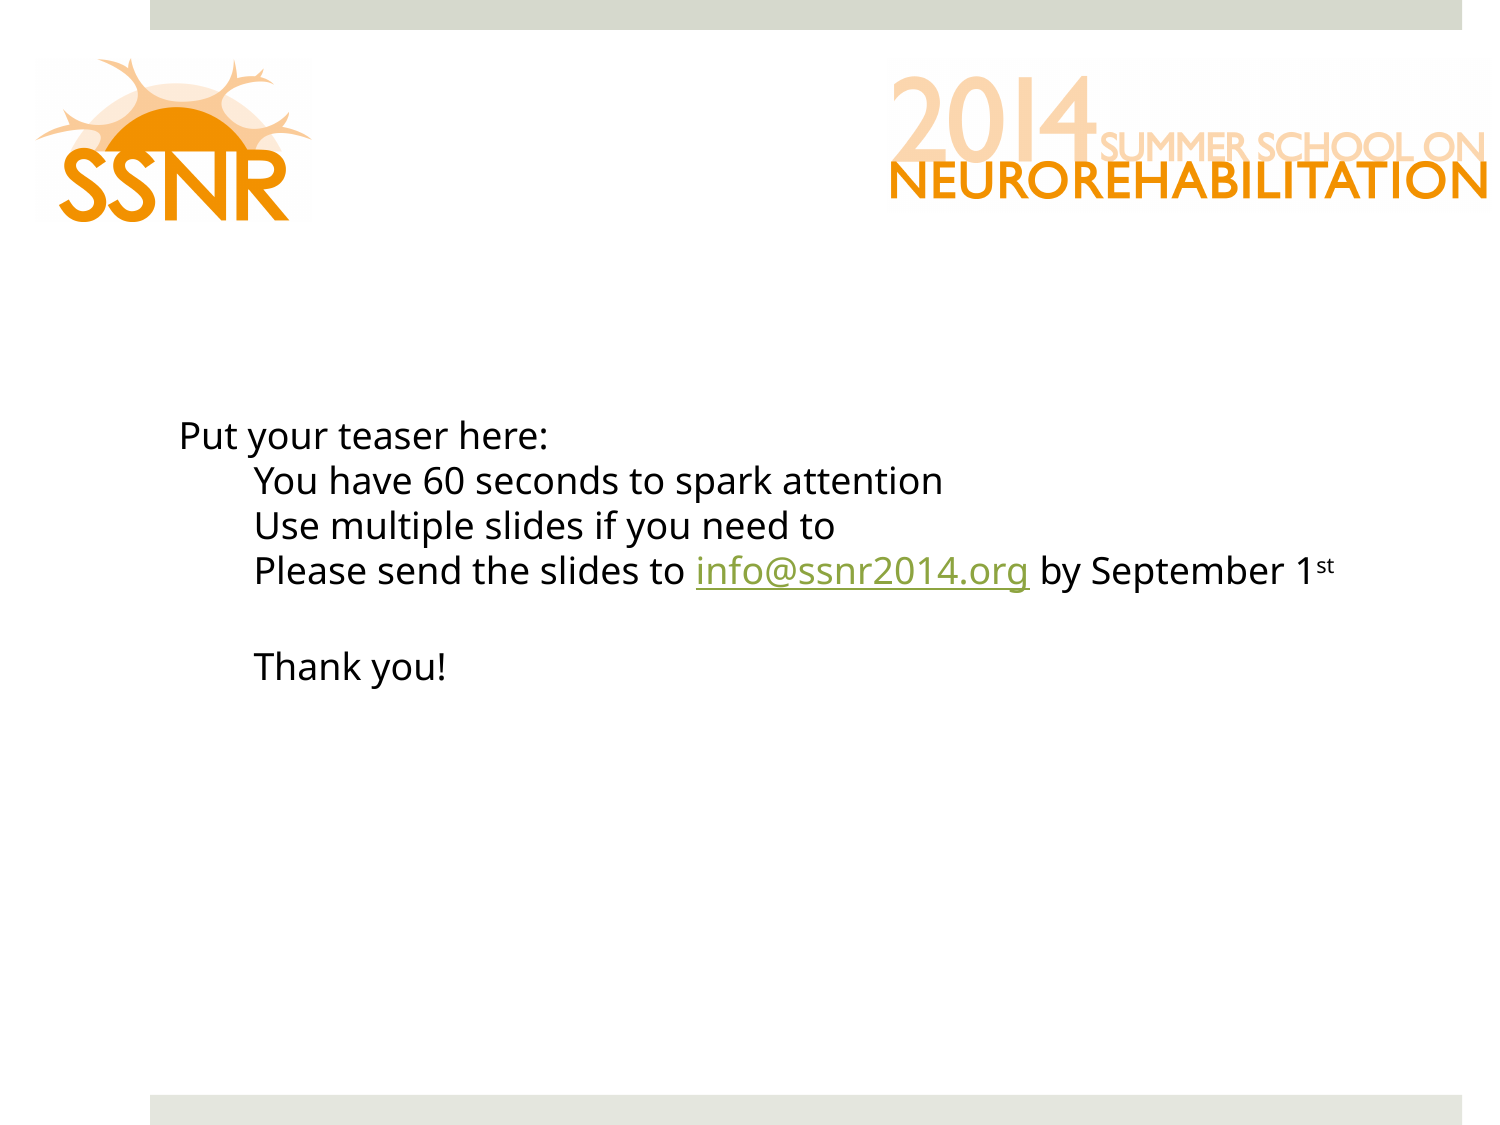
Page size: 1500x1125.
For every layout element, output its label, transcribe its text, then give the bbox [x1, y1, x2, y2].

picture [886, 57, 1493, 213]
picture [34, 57, 312, 222]
text_box Put your teaser here: You have 60 seconds to spark attention Use multiple slides if you need to Please send the slides to info@ssnr2014.org by September 1st Thank you! [163, 404, 1377, 756]
